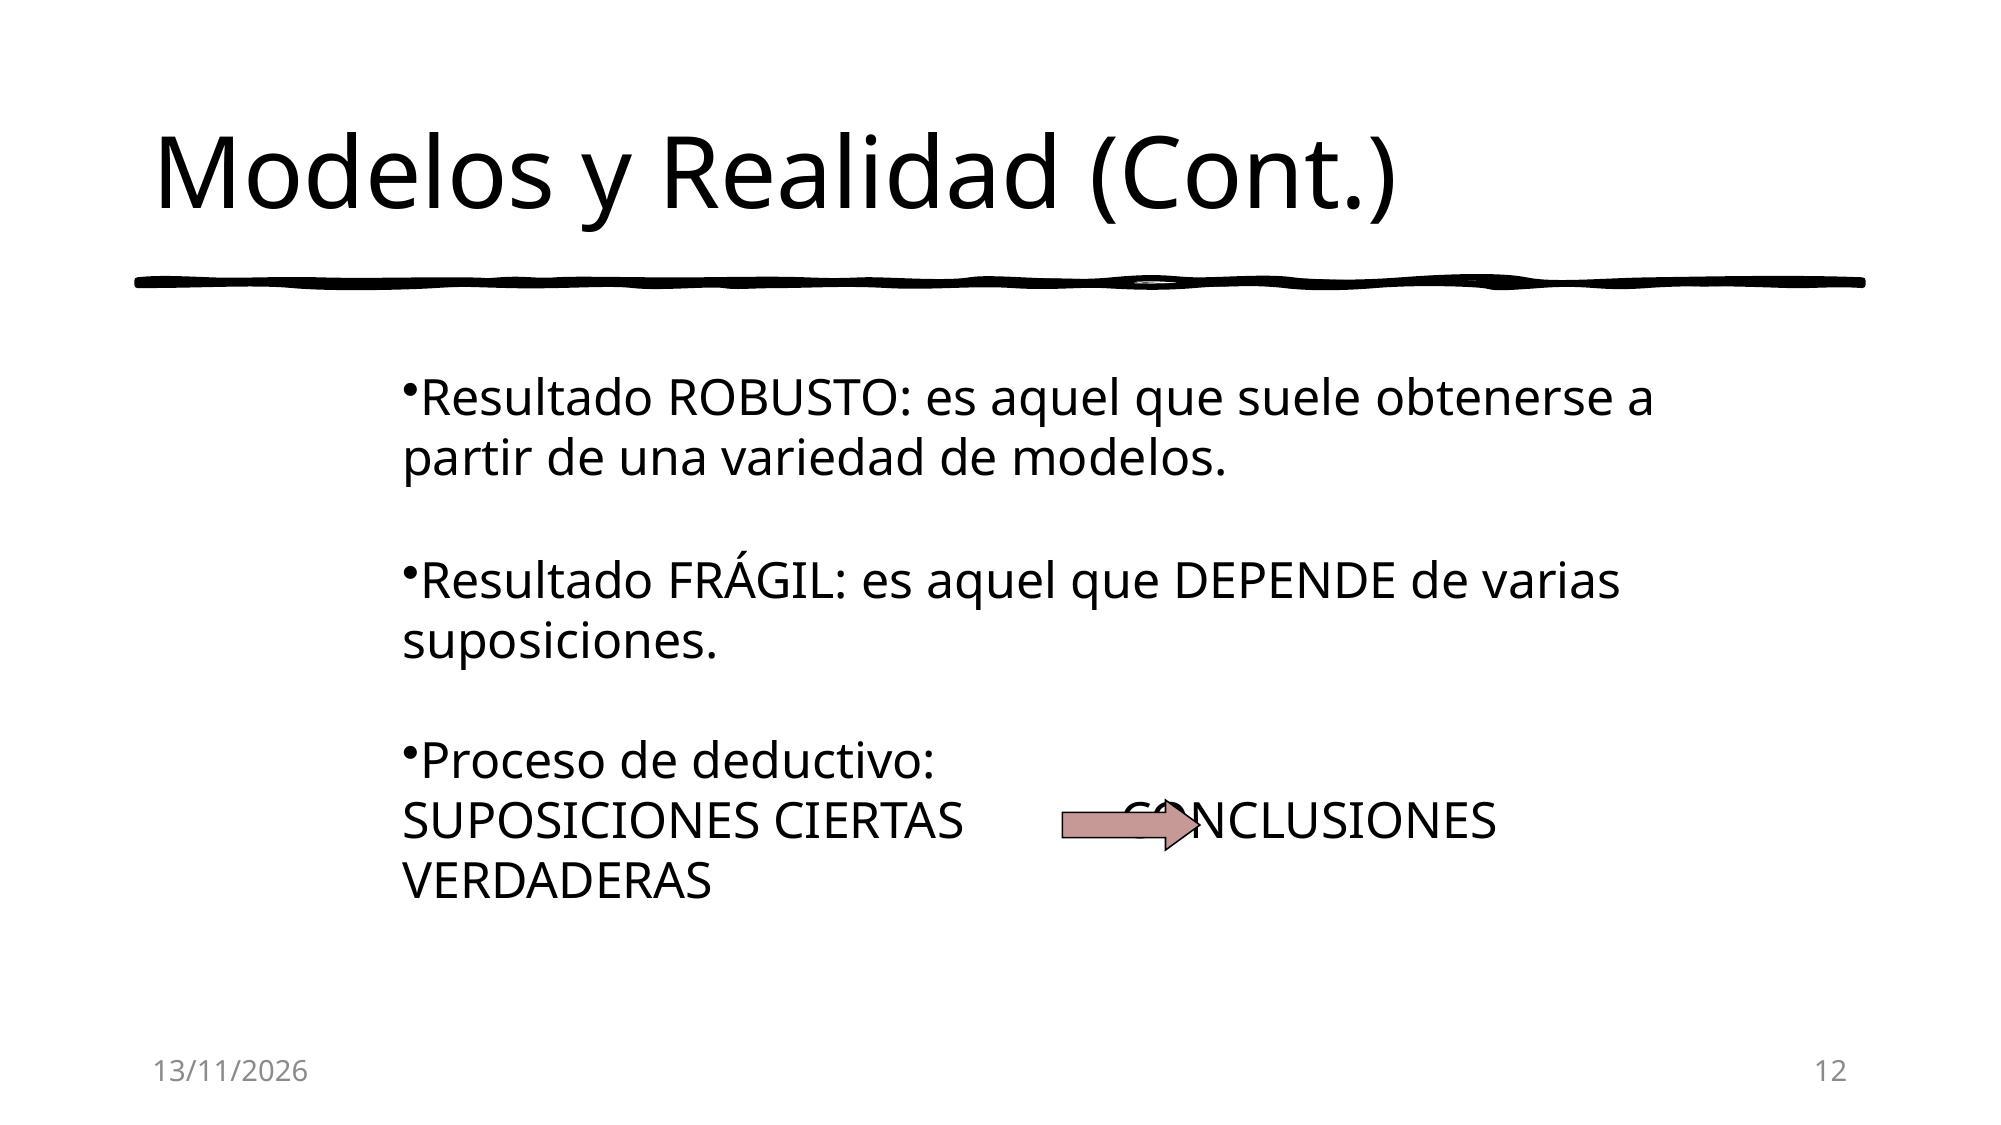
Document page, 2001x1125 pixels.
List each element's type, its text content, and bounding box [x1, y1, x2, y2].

slide_number 12 [1412, 1042, 1863, 1103]
text_box [1062, 800, 1200, 851]
text_box Resultado ROBUSTO: es aquel que suele obtenerse a partir de una variedad de modelos. Resultado FRÁGIL: es aquel que DEPENDE de varias suposiciones. Proceso de deductivo: SUPOSICIONES CIERTAS CONCLUSIONES VERDADERAS [387, 357, 1688, 977]
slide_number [137, 1042, 588, 1103]
title Modelos y Realidad (Cont.) [137, 59, 1863, 278]
